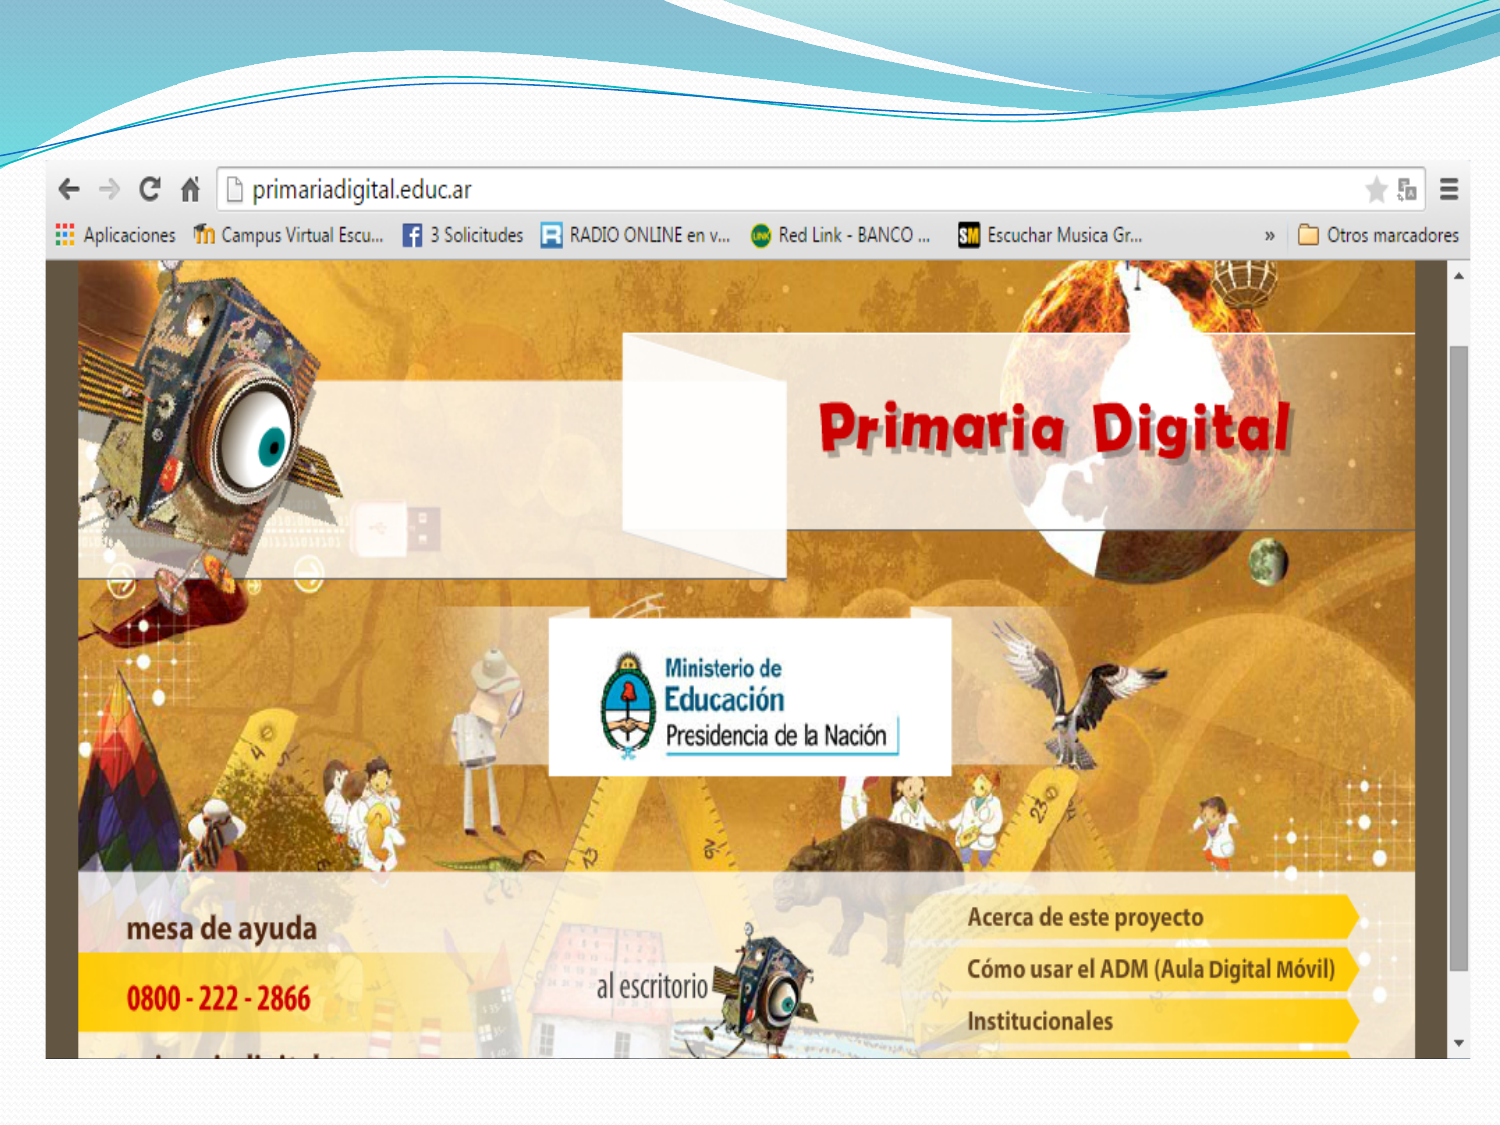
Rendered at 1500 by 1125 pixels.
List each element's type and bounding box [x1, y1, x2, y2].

picture [45, 160, 1471, 1059]
